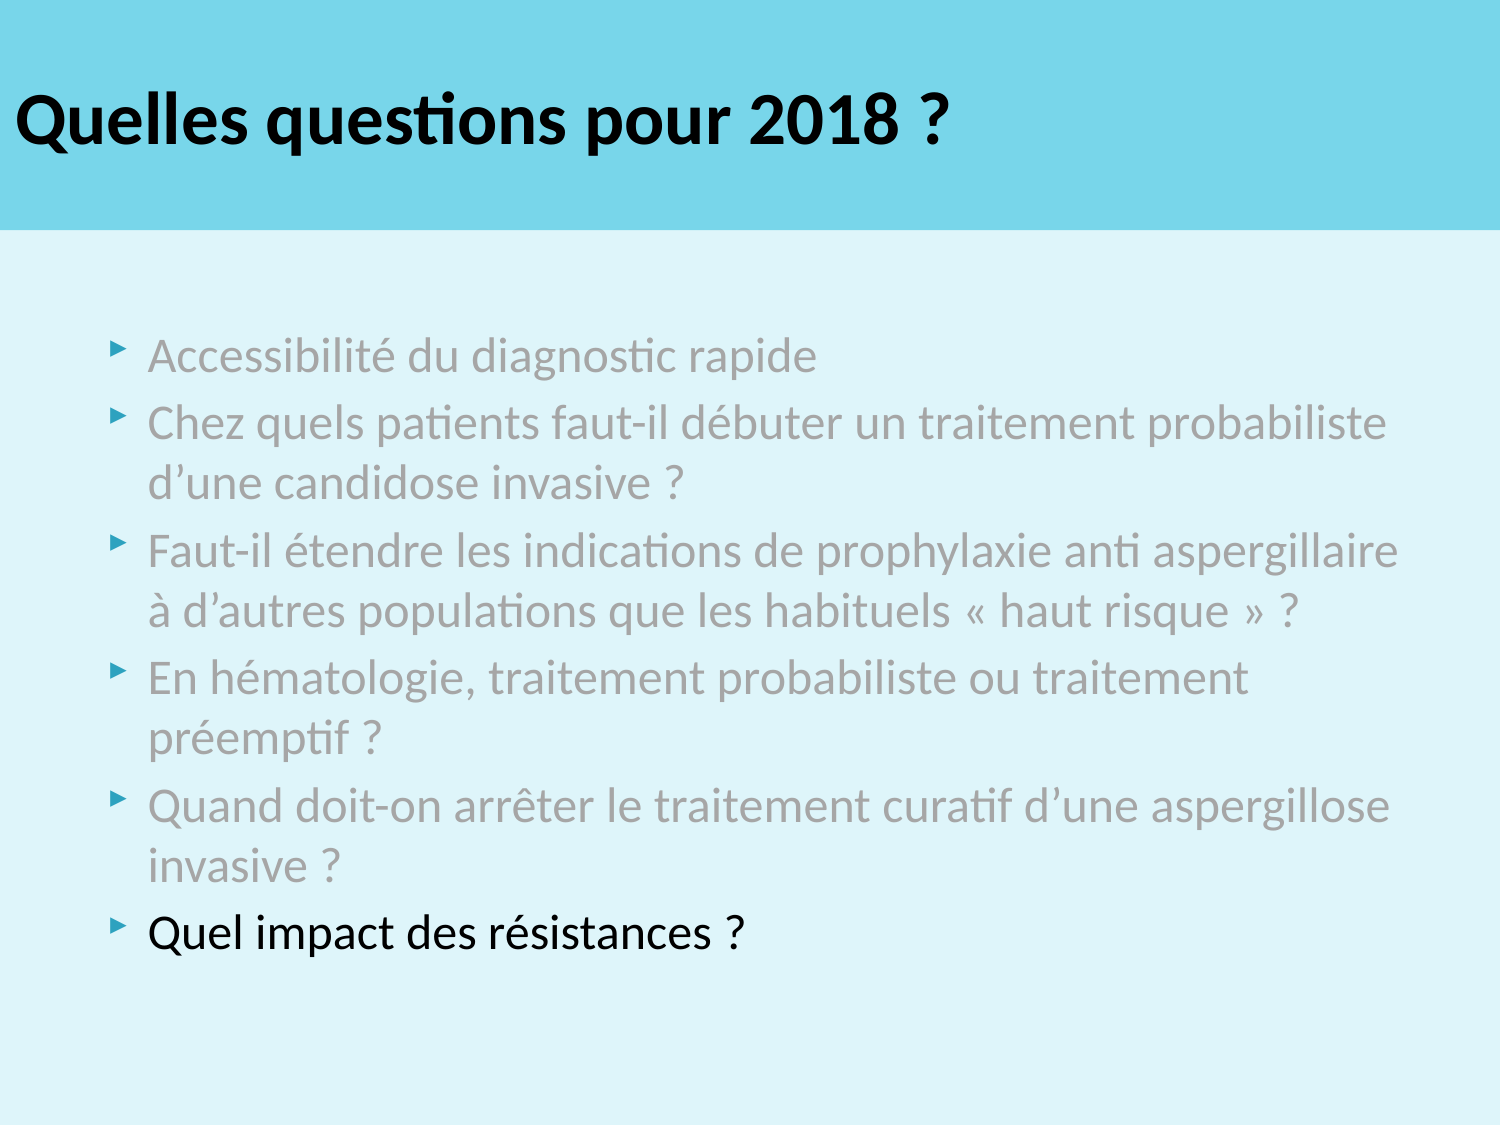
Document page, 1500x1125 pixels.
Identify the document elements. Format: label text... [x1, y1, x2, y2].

title Quelles questions pour 2018 ? [0, 0, 1500, 231]
list Accessibilité du diagnostic rapide Chez quels patients faut-il débuter un traitement probabiliste d’une candidose invasive ? Faut-il étendre les indications de prophylaxie anti aspergillaire à d’autres populations que les habituels « haut risque » ? En hématologie, traitement probabiliste ou traitement préemptif ? Quand doit-on arrêter le traitement curatif d’une aspergillose invasive ? Quel impact des résistances ? [74, 314, 1426, 986]
